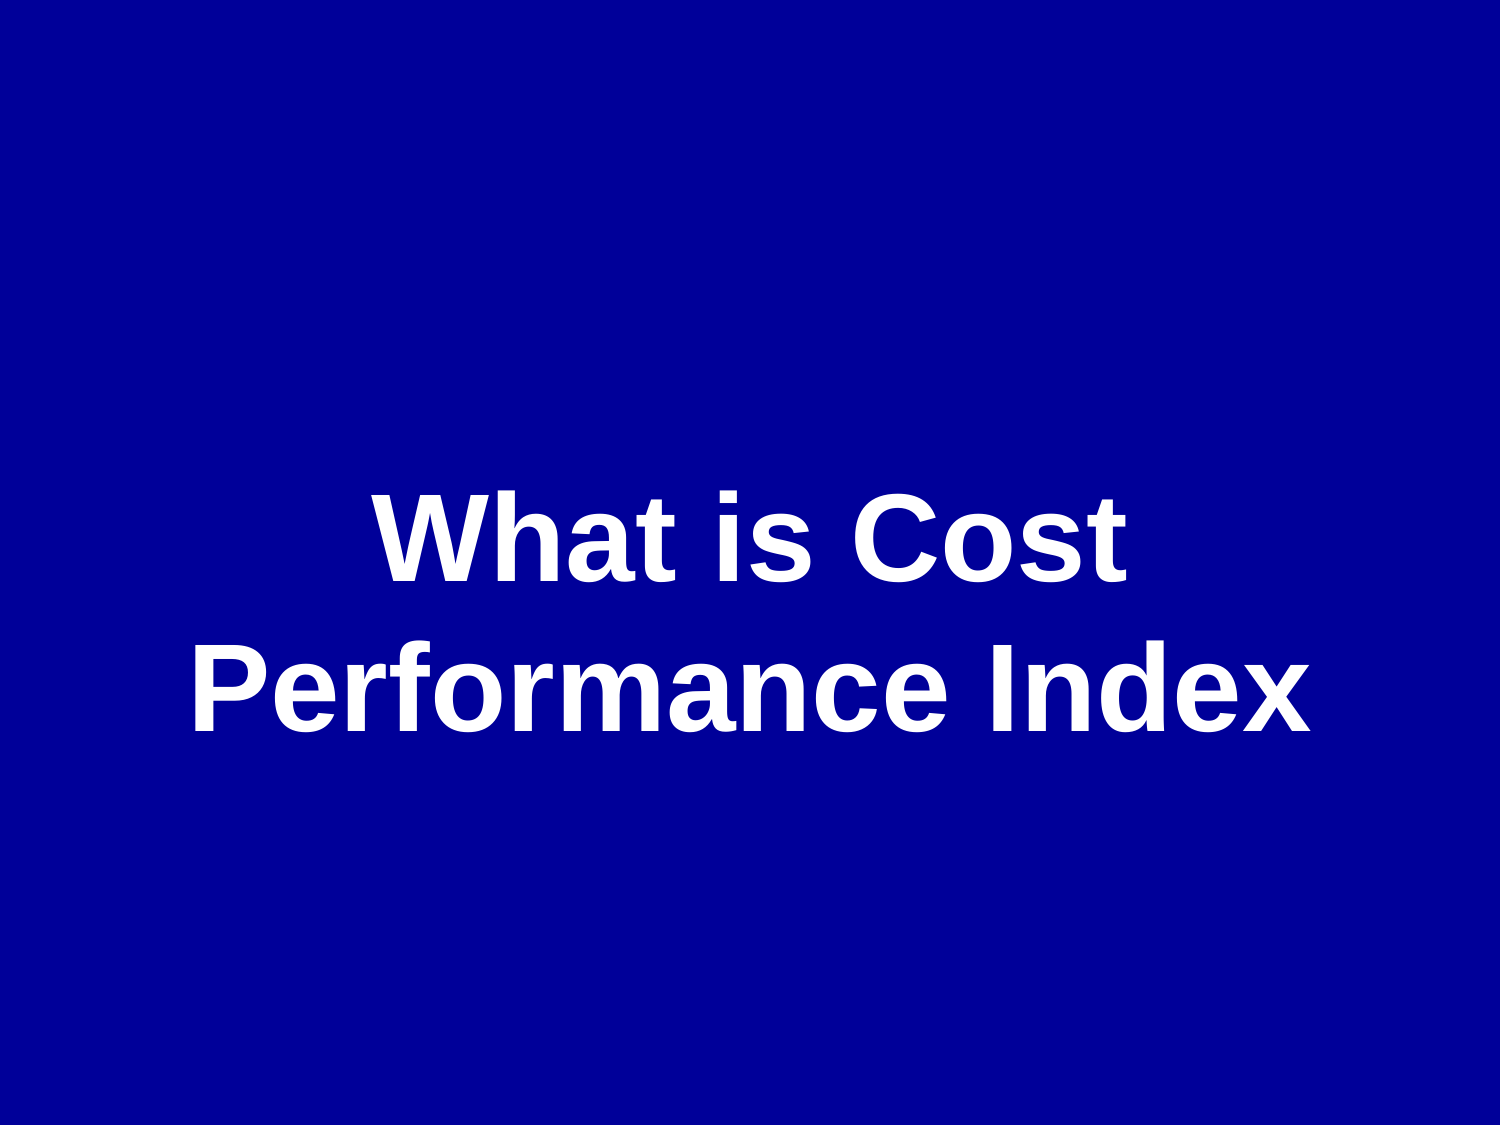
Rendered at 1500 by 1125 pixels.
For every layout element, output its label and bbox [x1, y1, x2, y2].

text_box [24, 0, 1475, 1100]
